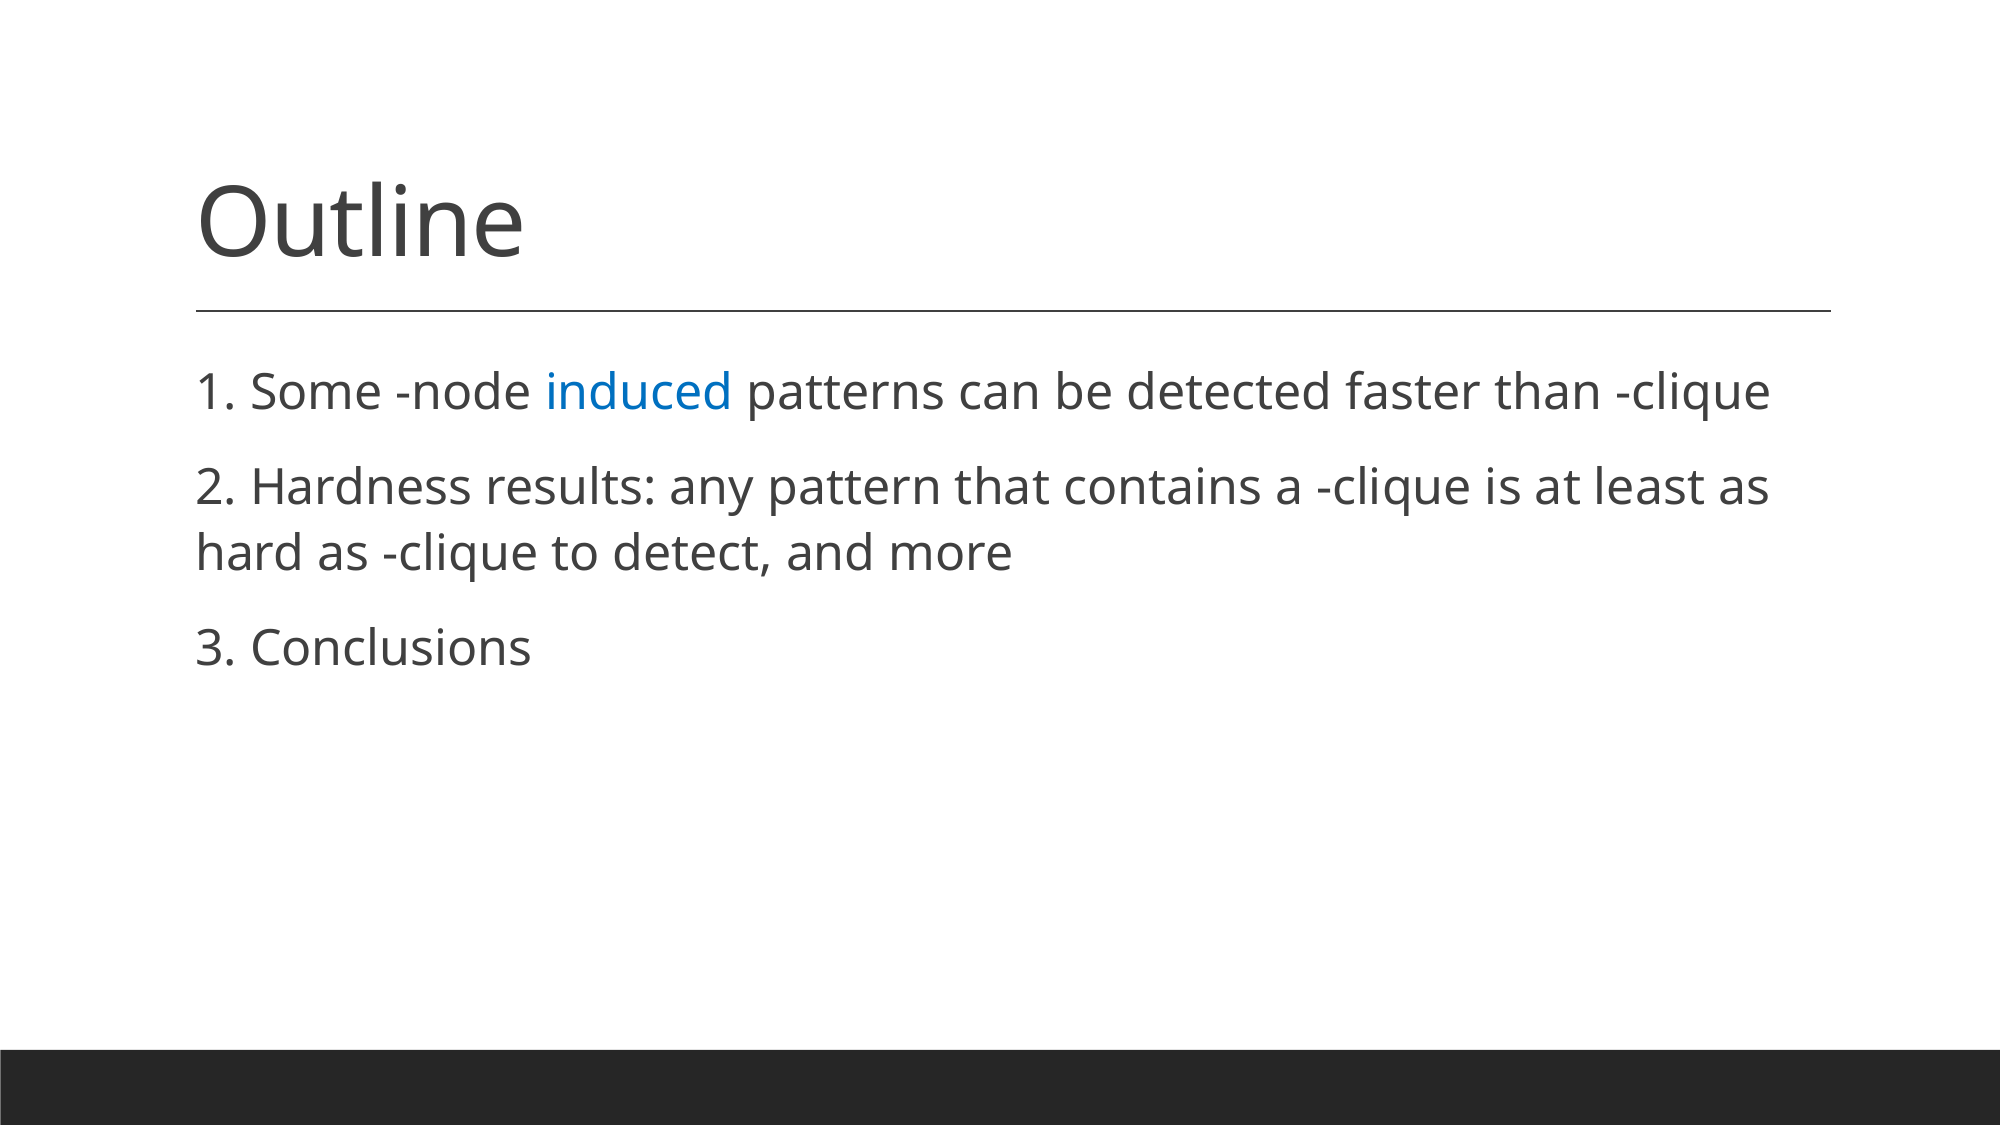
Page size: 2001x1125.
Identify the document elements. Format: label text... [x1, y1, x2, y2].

title Outline [180, 47, 1830, 285]
